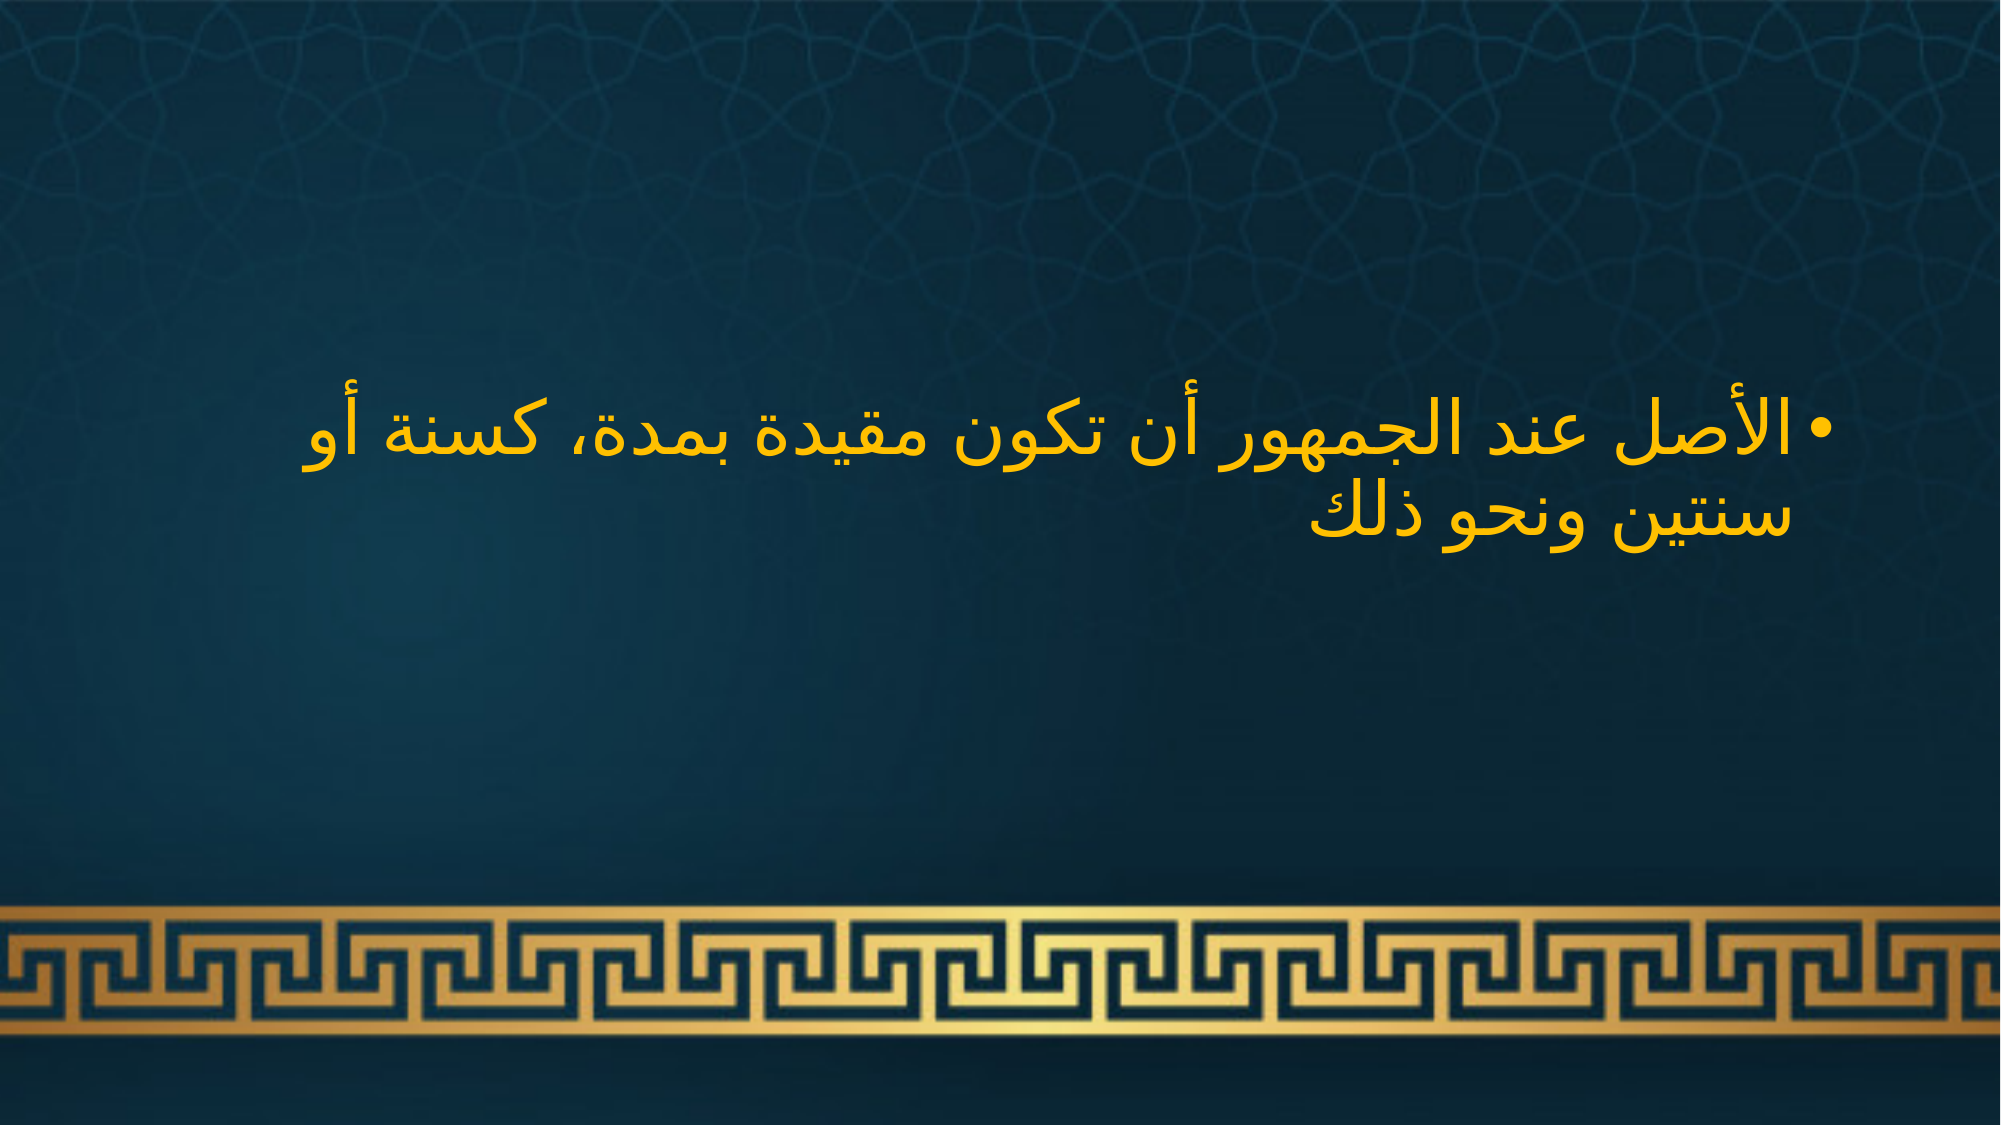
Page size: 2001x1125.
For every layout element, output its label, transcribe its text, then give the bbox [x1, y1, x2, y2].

picture [0, 0, 2001, 1125]
list الأصل عند الجمهور أن تكون مقيدة بمدة، كسنة أو سنتين ونحو ذلك [124, 382, 1850, 885]
